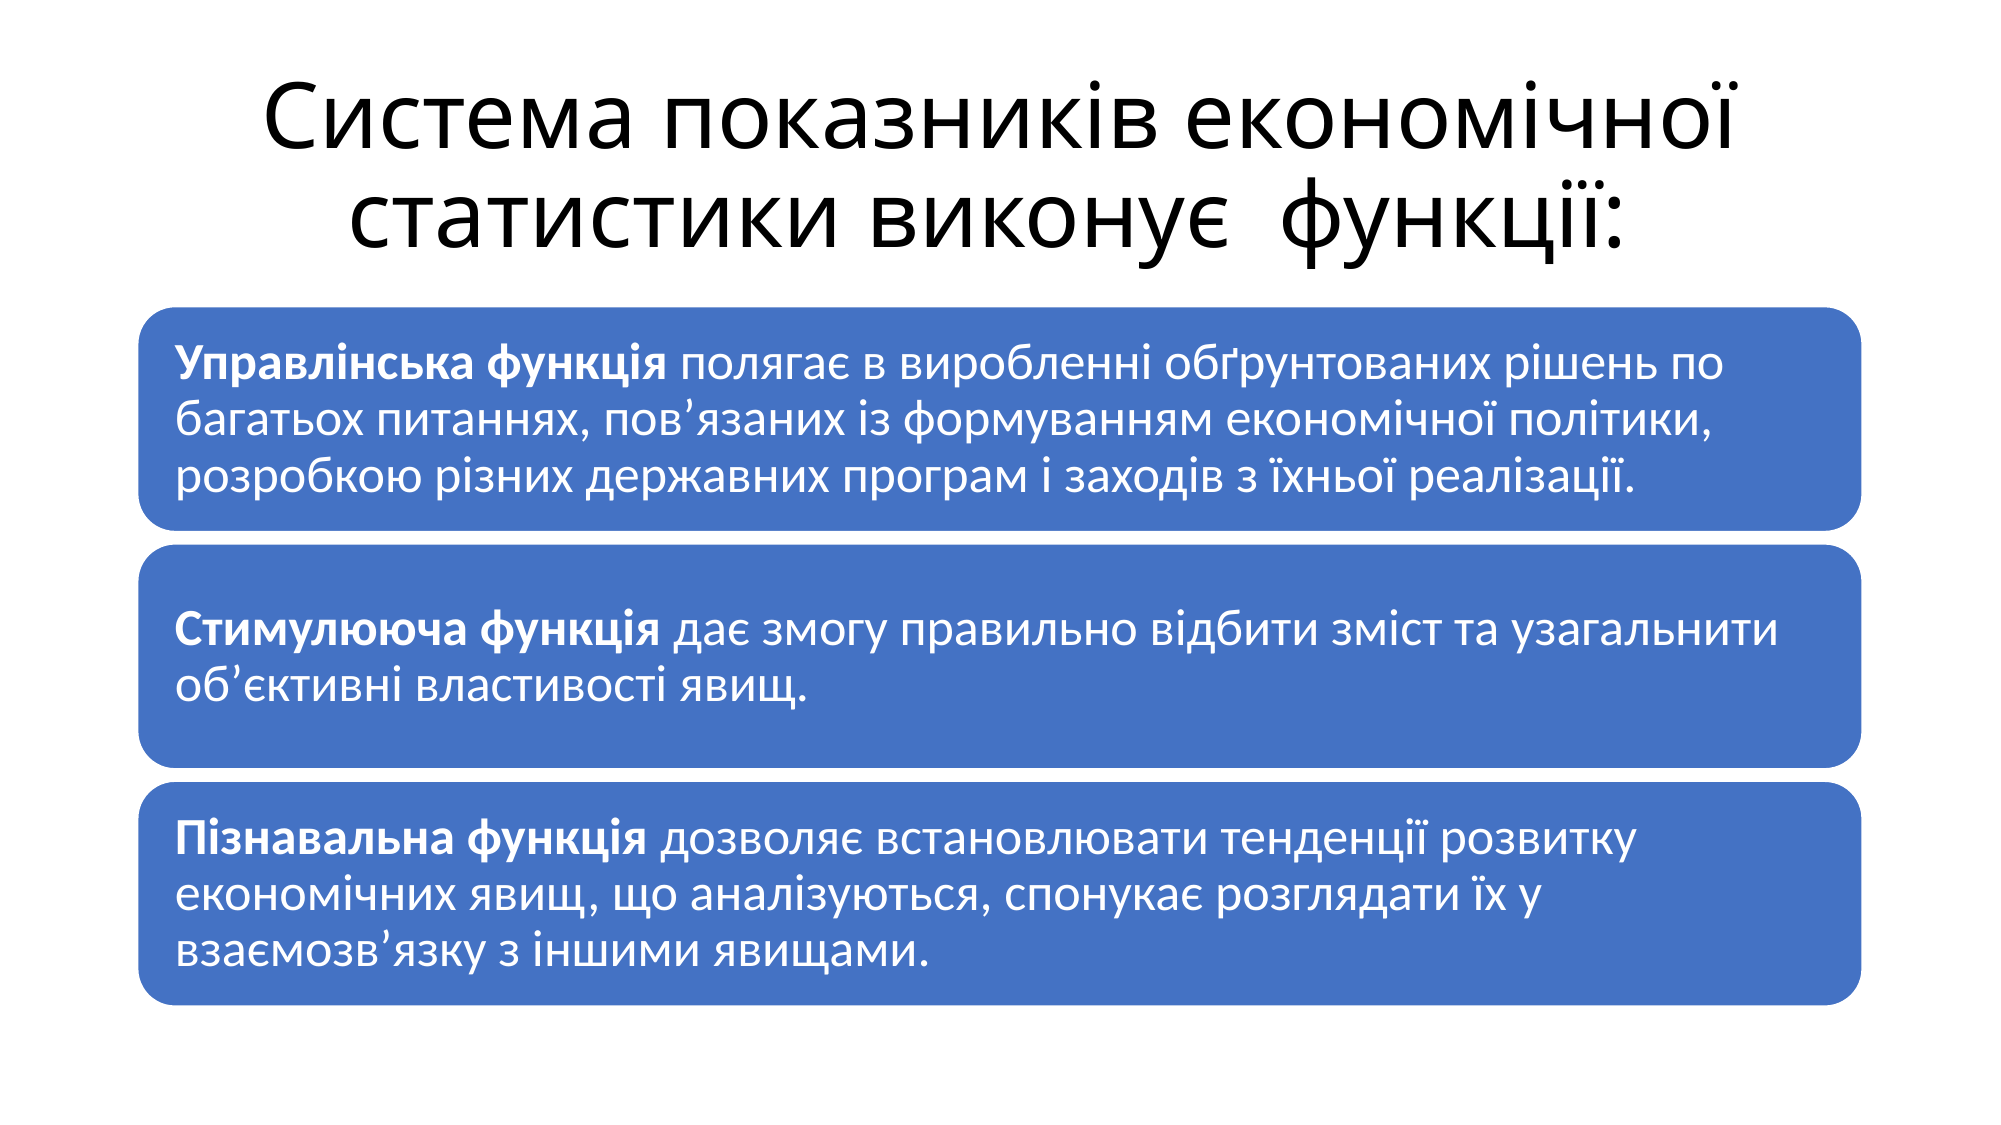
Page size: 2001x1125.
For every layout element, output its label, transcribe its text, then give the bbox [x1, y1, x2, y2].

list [137, 299, 1863, 1014]
title Система показників економічної статистики виконує функції: [137, 59, 1863, 278]
